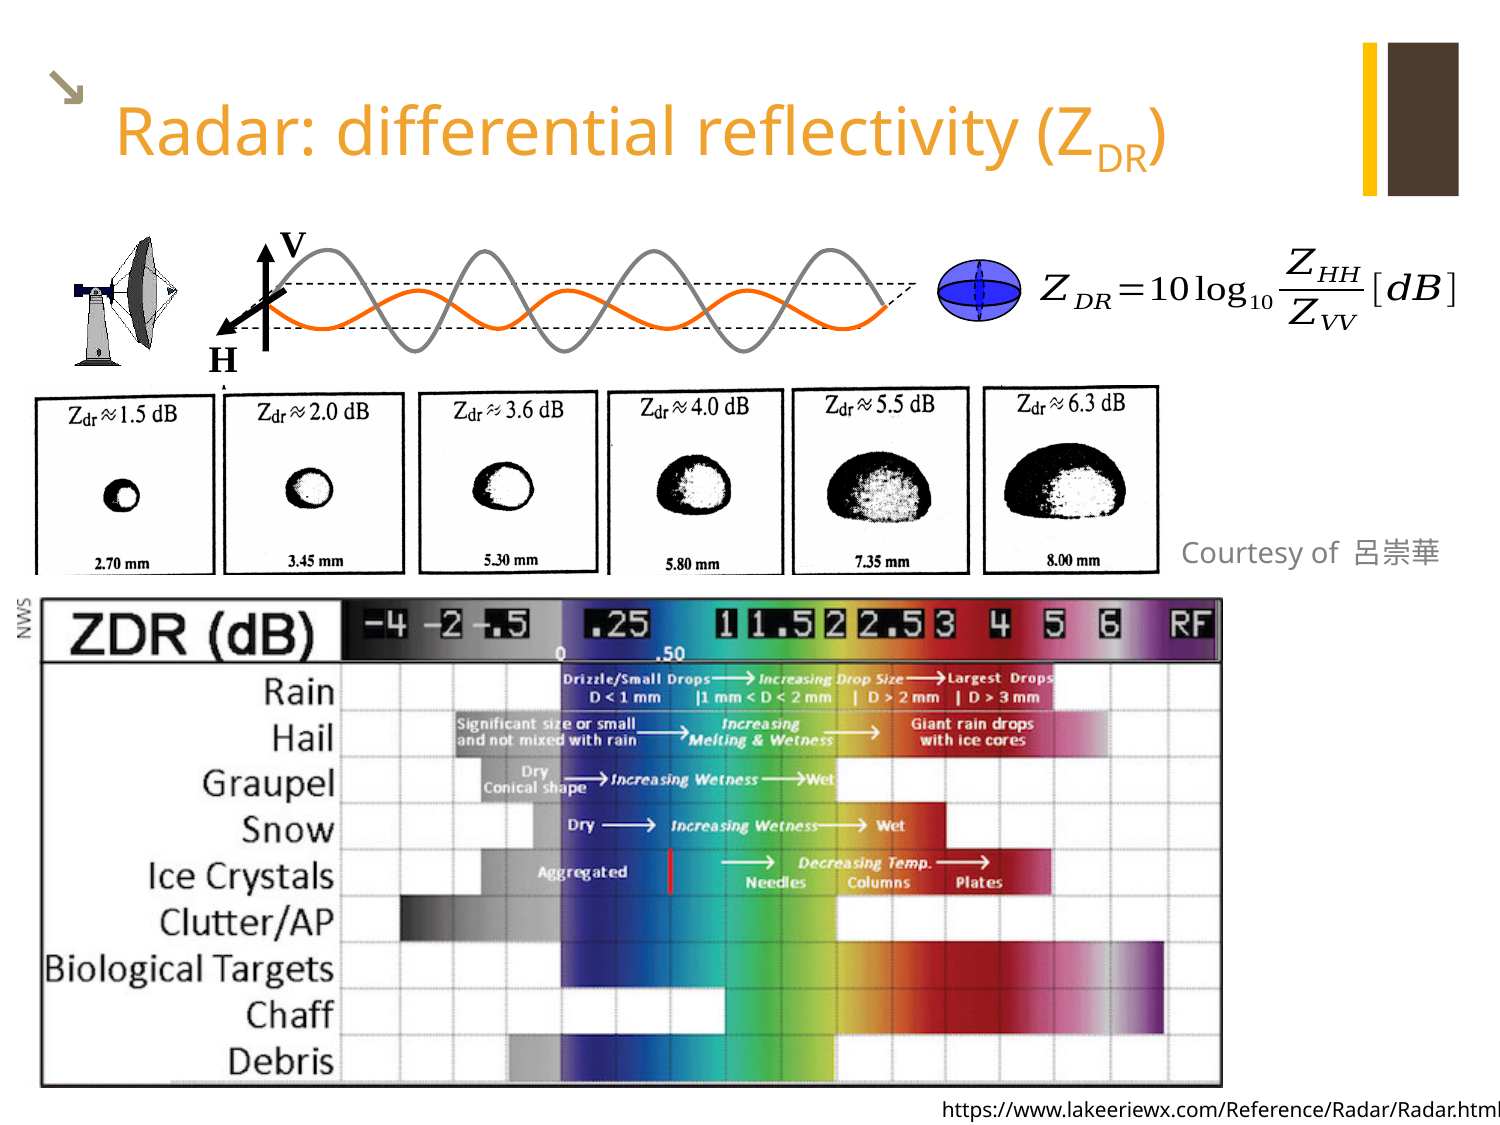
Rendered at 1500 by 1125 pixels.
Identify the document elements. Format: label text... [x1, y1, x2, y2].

text_box [226, 296, 265, 328]
text_box [675, 313, 716, 329]
text_box Courtesy of 呂崇華 [1166, 527, 1456, 577]
text_box [364, 283, 457, 305]
text_box [871, 283, 915, 306]
text_box [788, 305, 887, 330]
list Radar: differential reflectivity (ZDR) [100, 66, 1329, 197]
text_box [266, 283, 281, 301]
text_box [230, 305, 265, 329]
text_box [689, 283, 796, 305]
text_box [29, 385, 1164, 575]
text_box [215, 289, 286, 336]
text_box [266, 306, 310, 329]
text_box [937, 260, 1021, 321]
text_box [592, 306, 659, 329]
text_box [259, 243, 272, 302]
text_box V [264, 212, 325, 273]
text_box [266, 250, 884, 352]
text_box [610, 306, 705, 329]
text_box [269, 306, 376, 330]
text_box [515, 283, 619, 305]
text_box [537, 290, 607, 305]
text_box H [193, 328, 248, 385]
text_box [504, 313, 538, 329]
text_box [714, 290, 785, 305]
text_box [438, 306, 491, 329]
picture [17, 597, 1223, 1088]
text_box [454, 306, 529, 329]
text_box https://www.lakeeriewx.com/Reference/Radar/Radar.html [927, 1089, 1500, 1125]
text_box [334, 308, 389, 329]
picture [64, 231, 180, 367]
text_box [772, 306, 832, 329]
text_box [378, 290, 449, 305]
